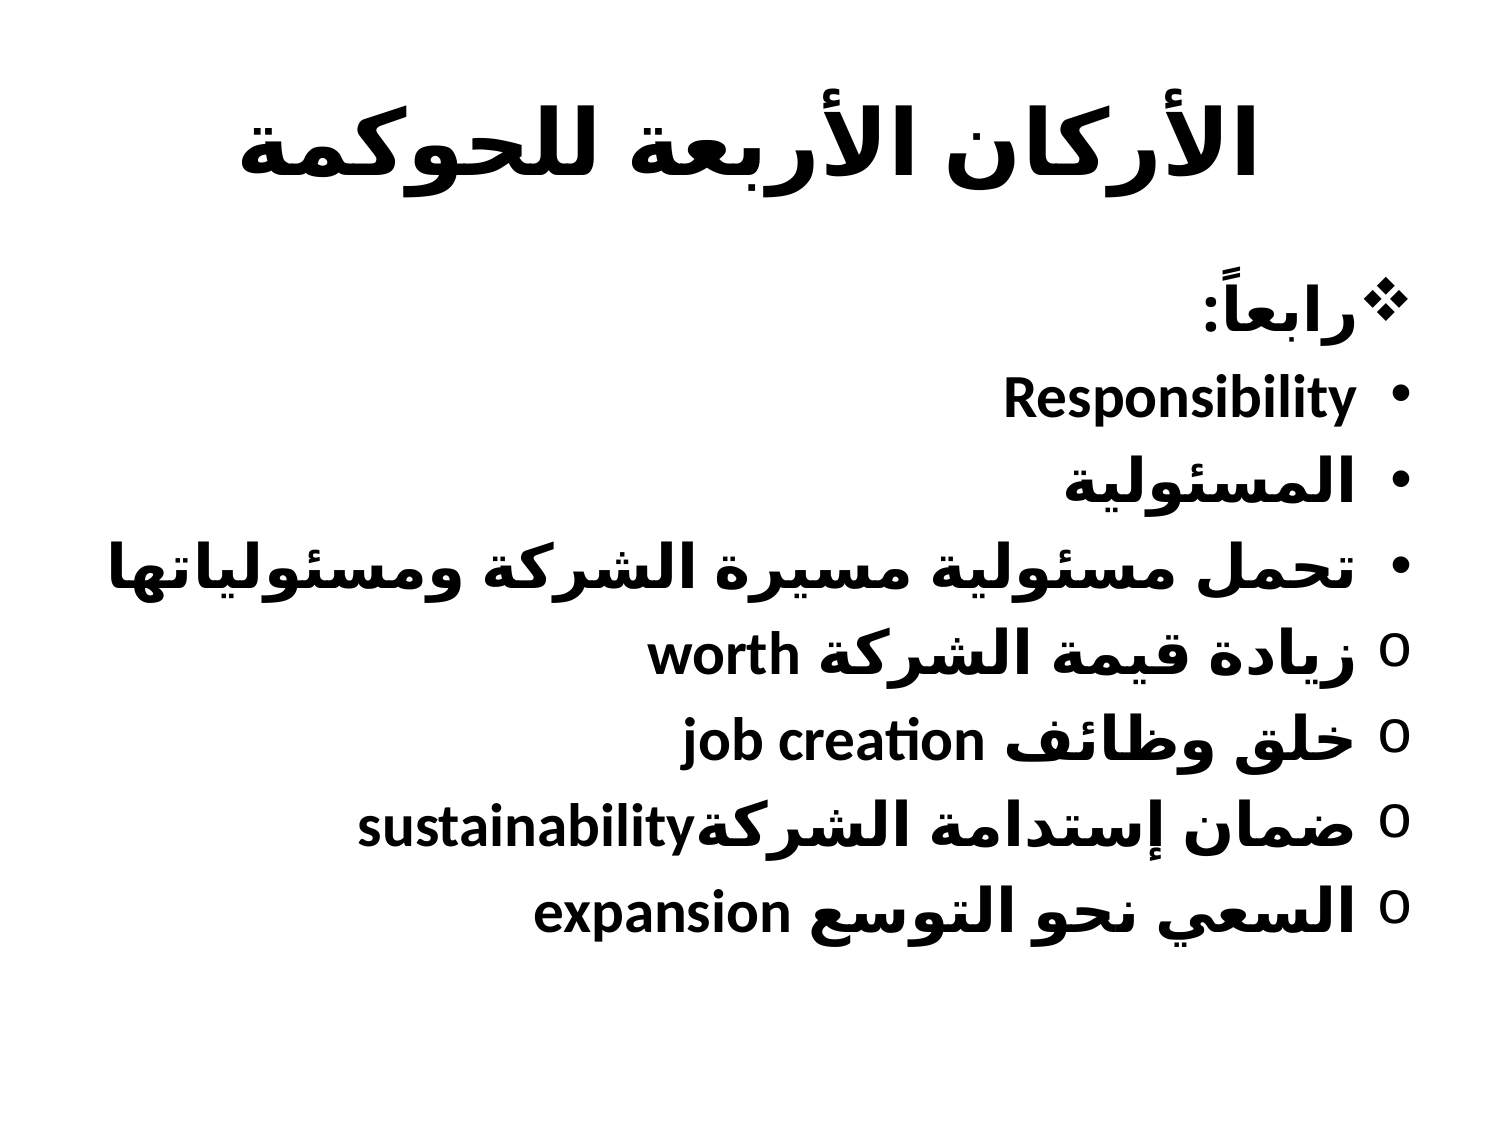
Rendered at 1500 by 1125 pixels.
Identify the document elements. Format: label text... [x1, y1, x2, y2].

title الأركان الأربعة للحوكمة [75, 45, 1425, 233]
list رابعاً: Responsibility المسئولية تحمل مسئولية مسيرة الشركة ومسئولياتها زيادة قيمة الشركة worth خلق وظائف job creation ضمان إستدامة الشركةsustainability السعي نحو التوسع expansion [75, 262, 1425, 1005]
